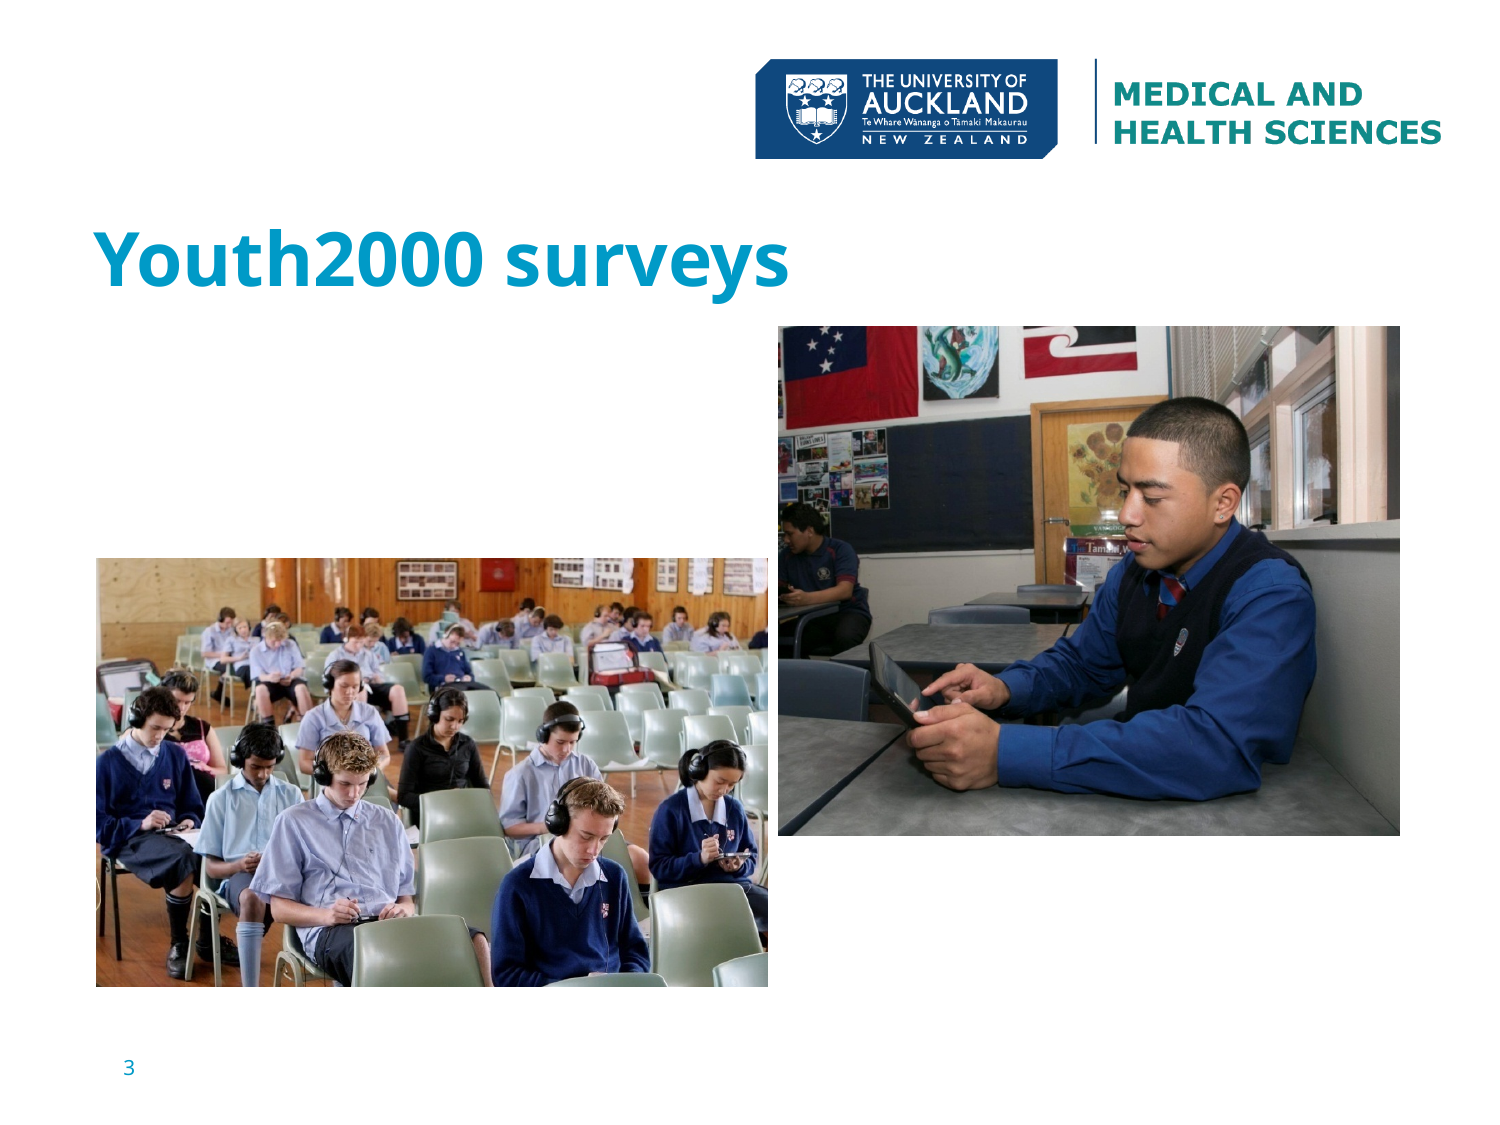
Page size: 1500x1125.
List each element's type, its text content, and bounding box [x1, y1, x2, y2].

slide_number 3 [108, 1047, 214, 1125]
picture [755, 58, 1441, 159]
picture [96, 558, 768, 987]
title Youth2000 surveys [78, 204, 940, 398]
picture [778, 326, 1400, 836]
